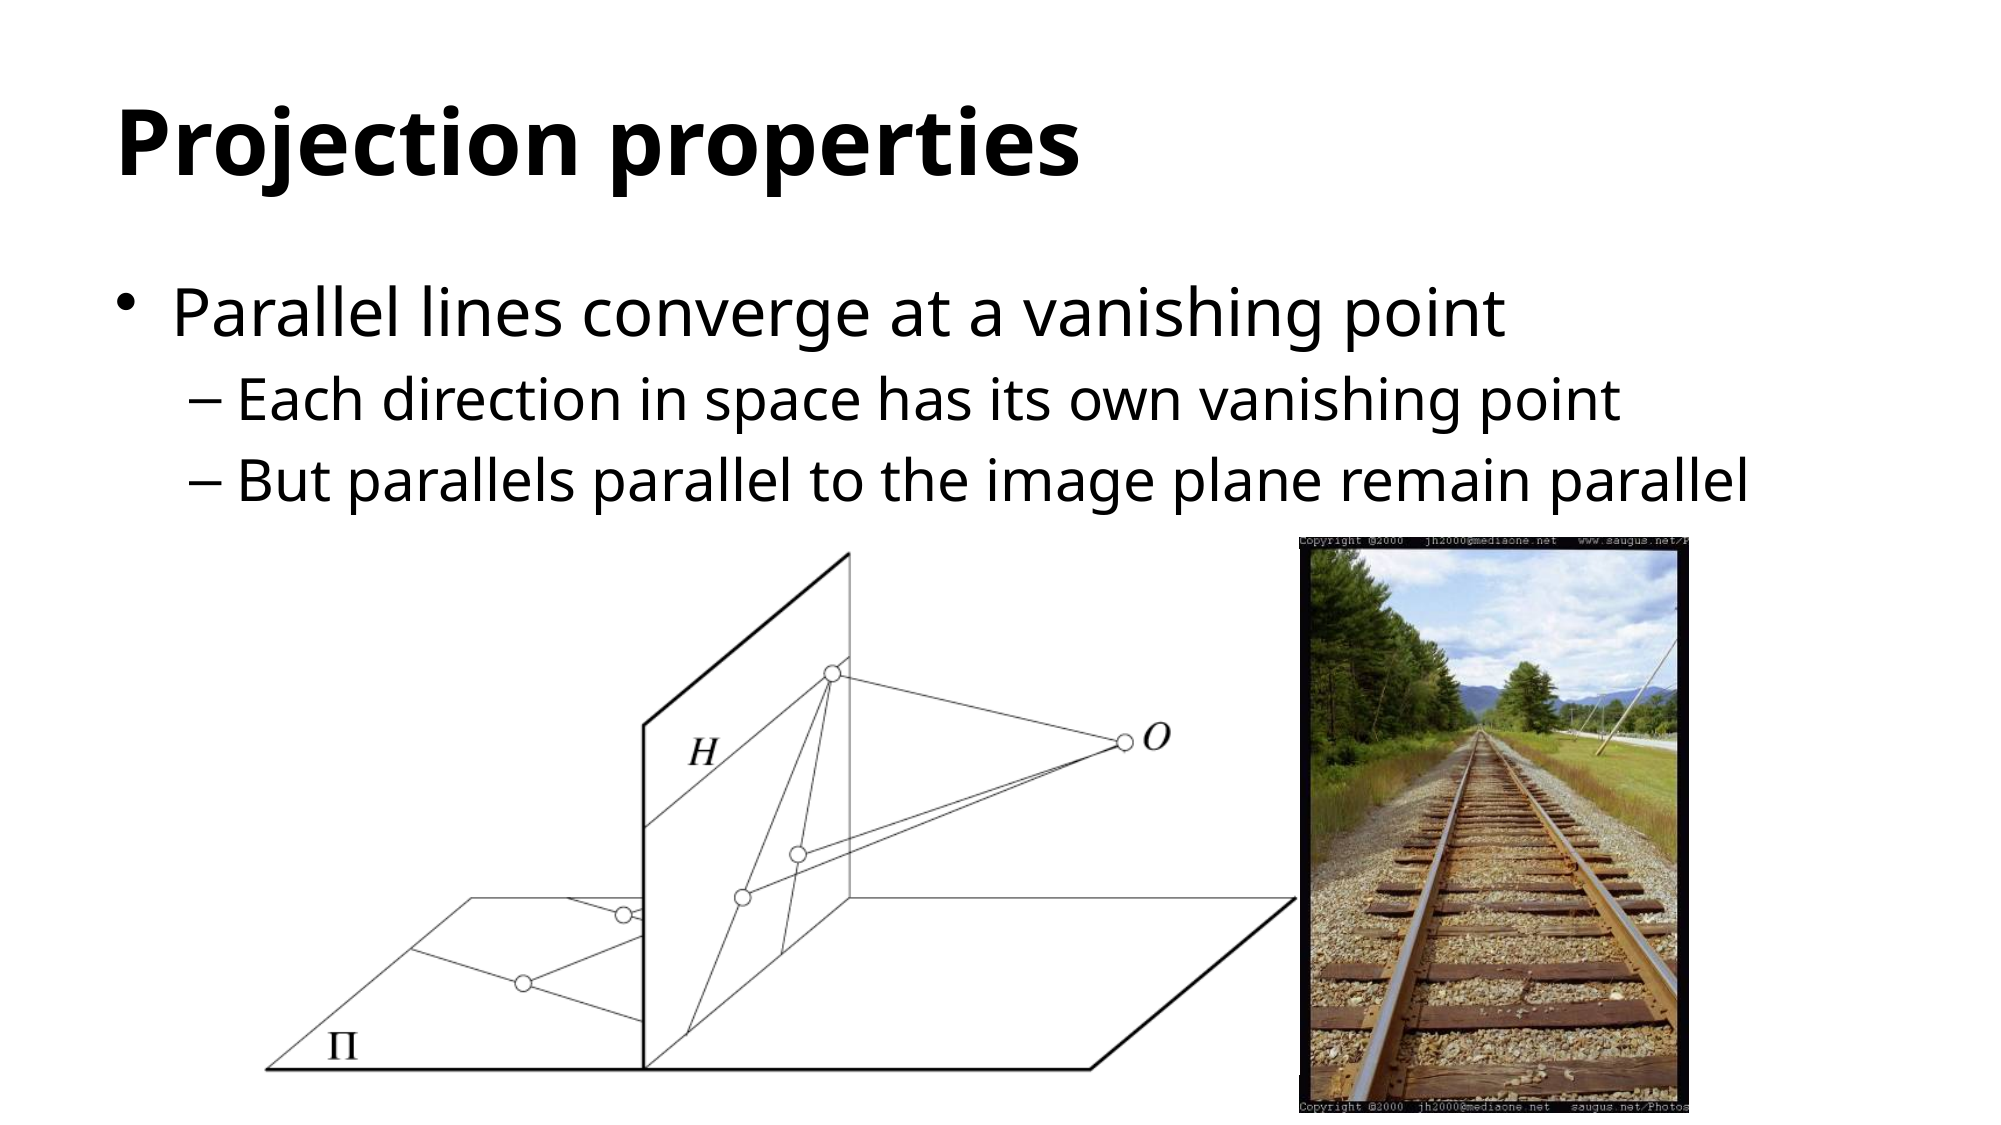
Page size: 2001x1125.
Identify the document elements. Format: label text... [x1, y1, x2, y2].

title Projection properties [99, 45, 1900, 233]
list Parallel lines converge at a vanishing point Each direction in space has its own vanishing point But parallels parallel to the image plane remain parallel [99, 262, 1900, 1005]
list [262, 549, 1301, 1075]
picture [1299, 537, 1689, 1113]
